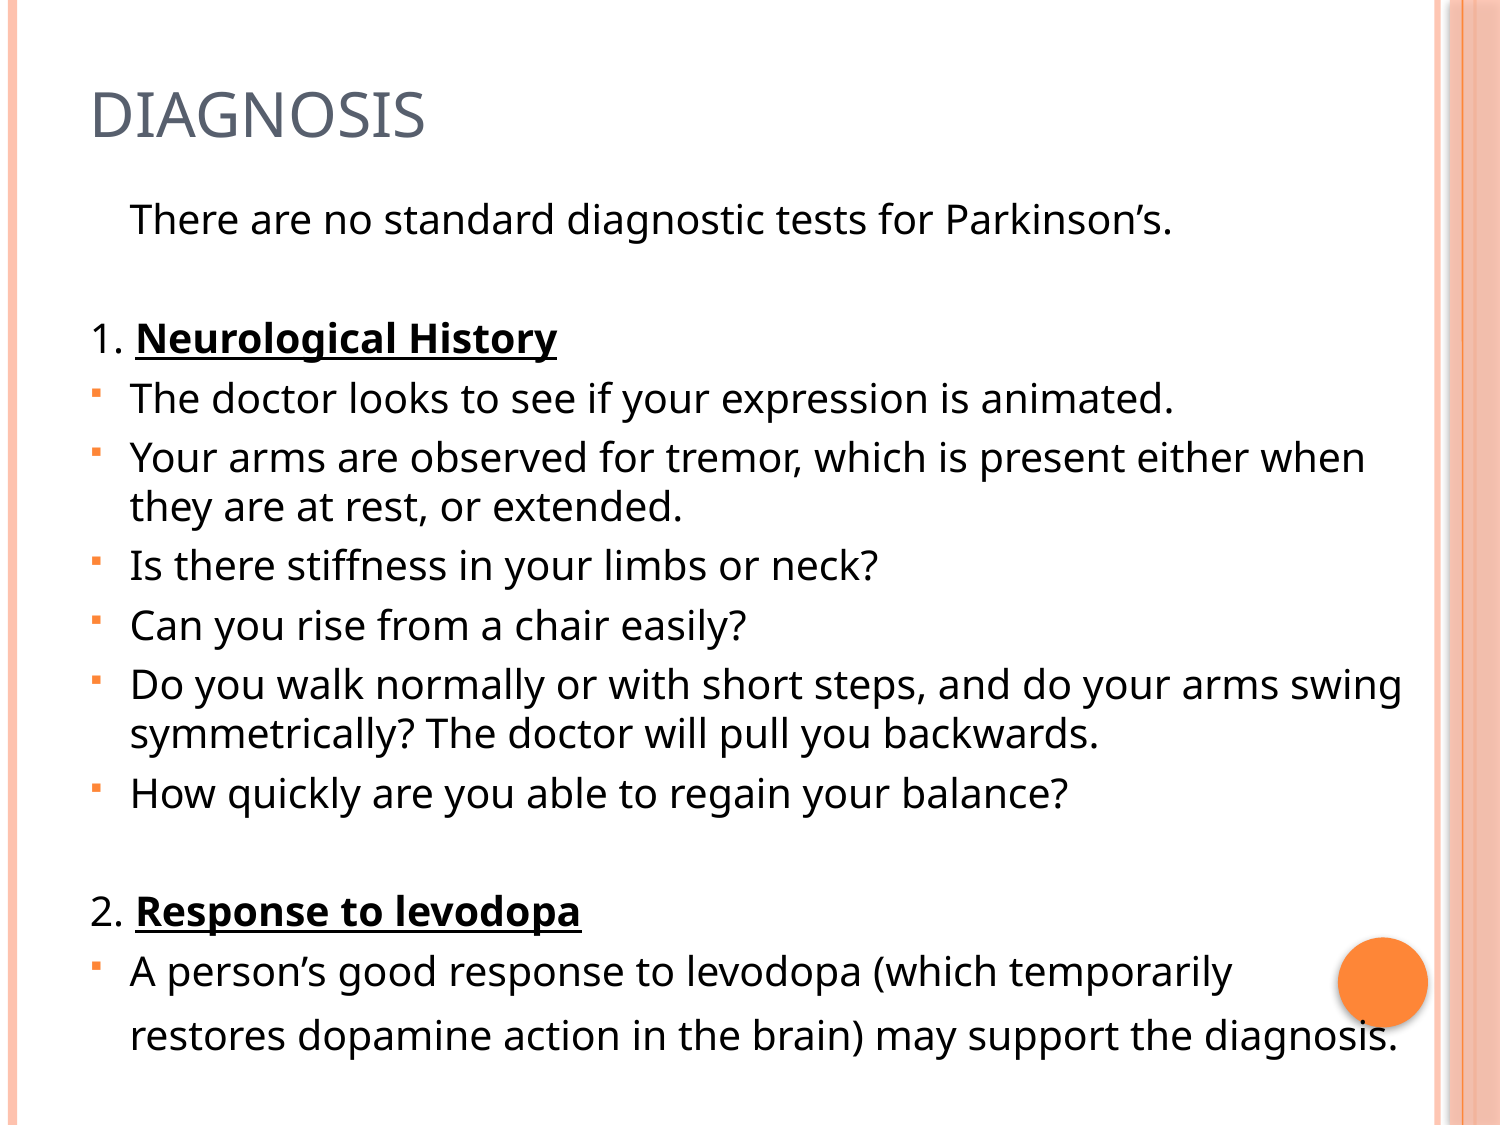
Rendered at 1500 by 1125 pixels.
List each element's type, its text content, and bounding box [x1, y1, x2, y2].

list There are no standard diagnostic tests for Parkinson’s. 1. Neurological History The doctor looks to see if your expression is animated. Your arms are observed for tremor, which is present either when they are at rest, or extended. Is there stiffness in your limbs or neck? Can you rise from a chair easily? Do you walk normally or with short steps, and do your arms swing symmetrically? The doctor will pull you backwards. How quickly are you able to regain your balance? 2. Response to levodopa A person’s good response to levodopa (which temporarily restores dopamine action in the brain) may support the diagnosis. [75, 137, 1463, 1075]
title Diagnosis [75, 45, 1300, 233]
